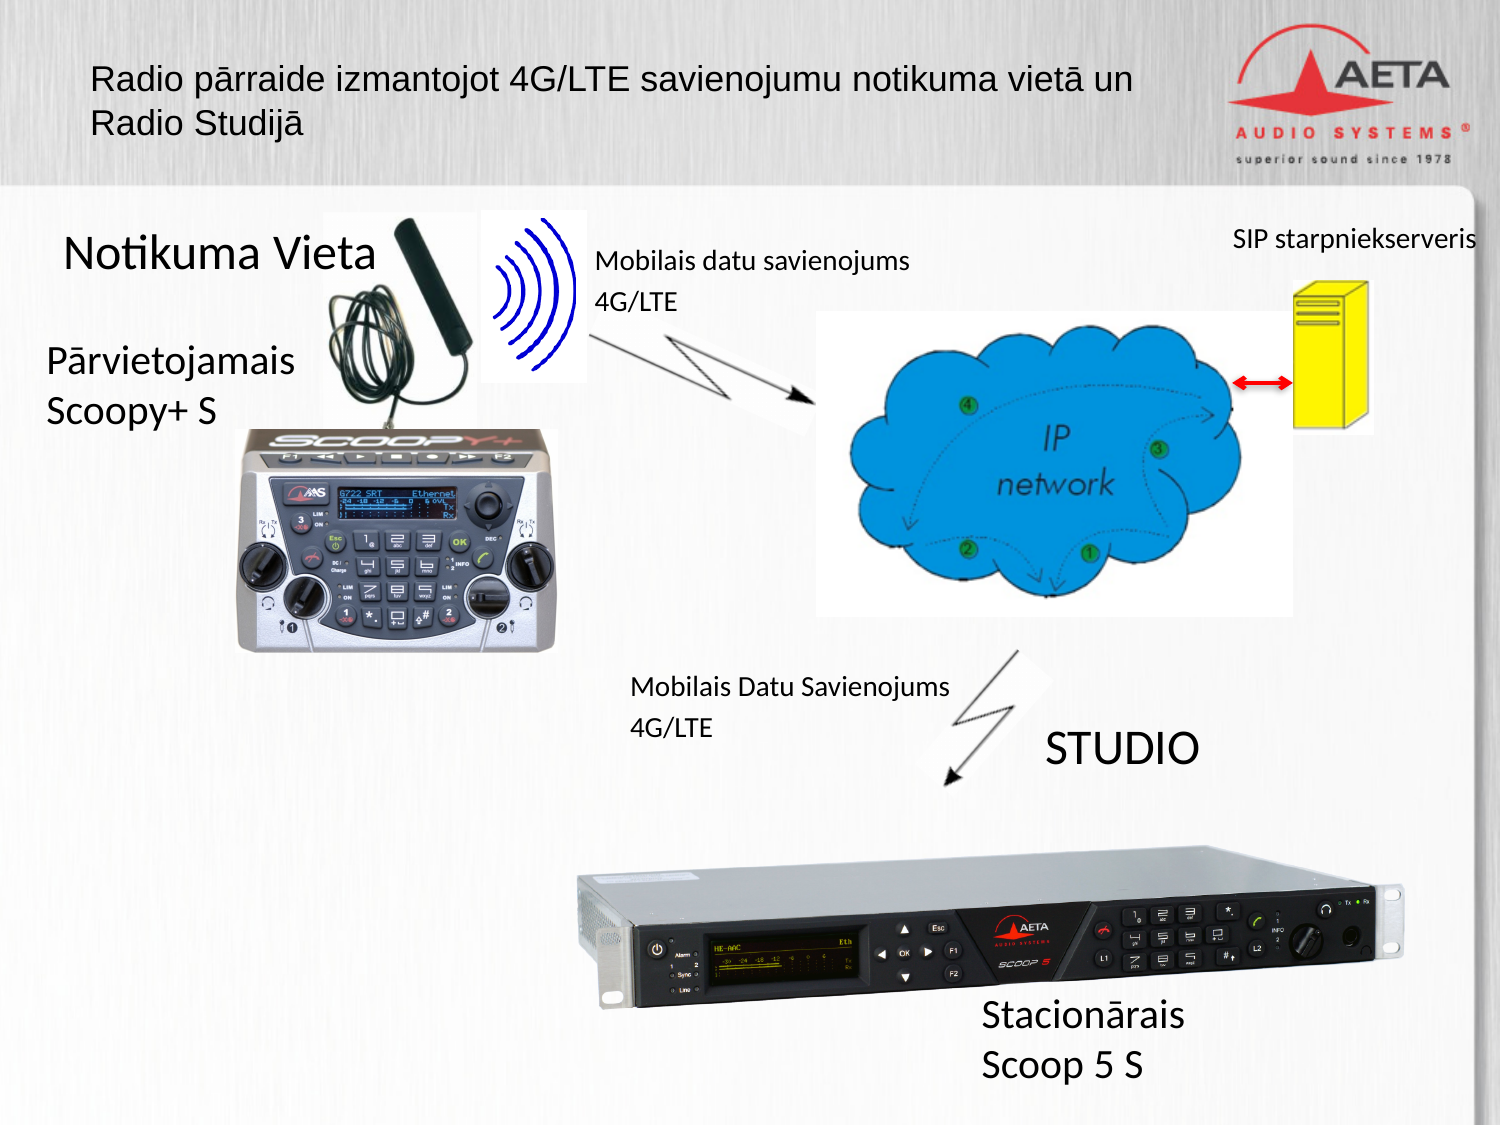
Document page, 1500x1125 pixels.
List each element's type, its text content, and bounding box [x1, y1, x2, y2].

text_box Notikuma Vieta [48, 212, 393, 288]
text_box STUDIO [1030, 706, 1216, 782]
text_box Pārvietojamais Scoopy+ S [31, 325, 348, 441]
text_box SIP starpniekserveris [1218, 212, 1493, 263]
text_box Mobilais datu savienojums 4G/LTE [592, 233, 926, 325]
picture [0, 0, 1500, 1125]
title Stacionārais Scoop 5 S [966, 1061, 1369, 1095]
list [235, 429, 558, 653]
text_box Mobilais Datu Savienojums 4G/LTE [615, 660, 966, 751]
text_box Radio pārraide izmantojot 4G/LTE savienojumu notikuma vietā un Radio Studijā [75, 47, 1253, 150]
